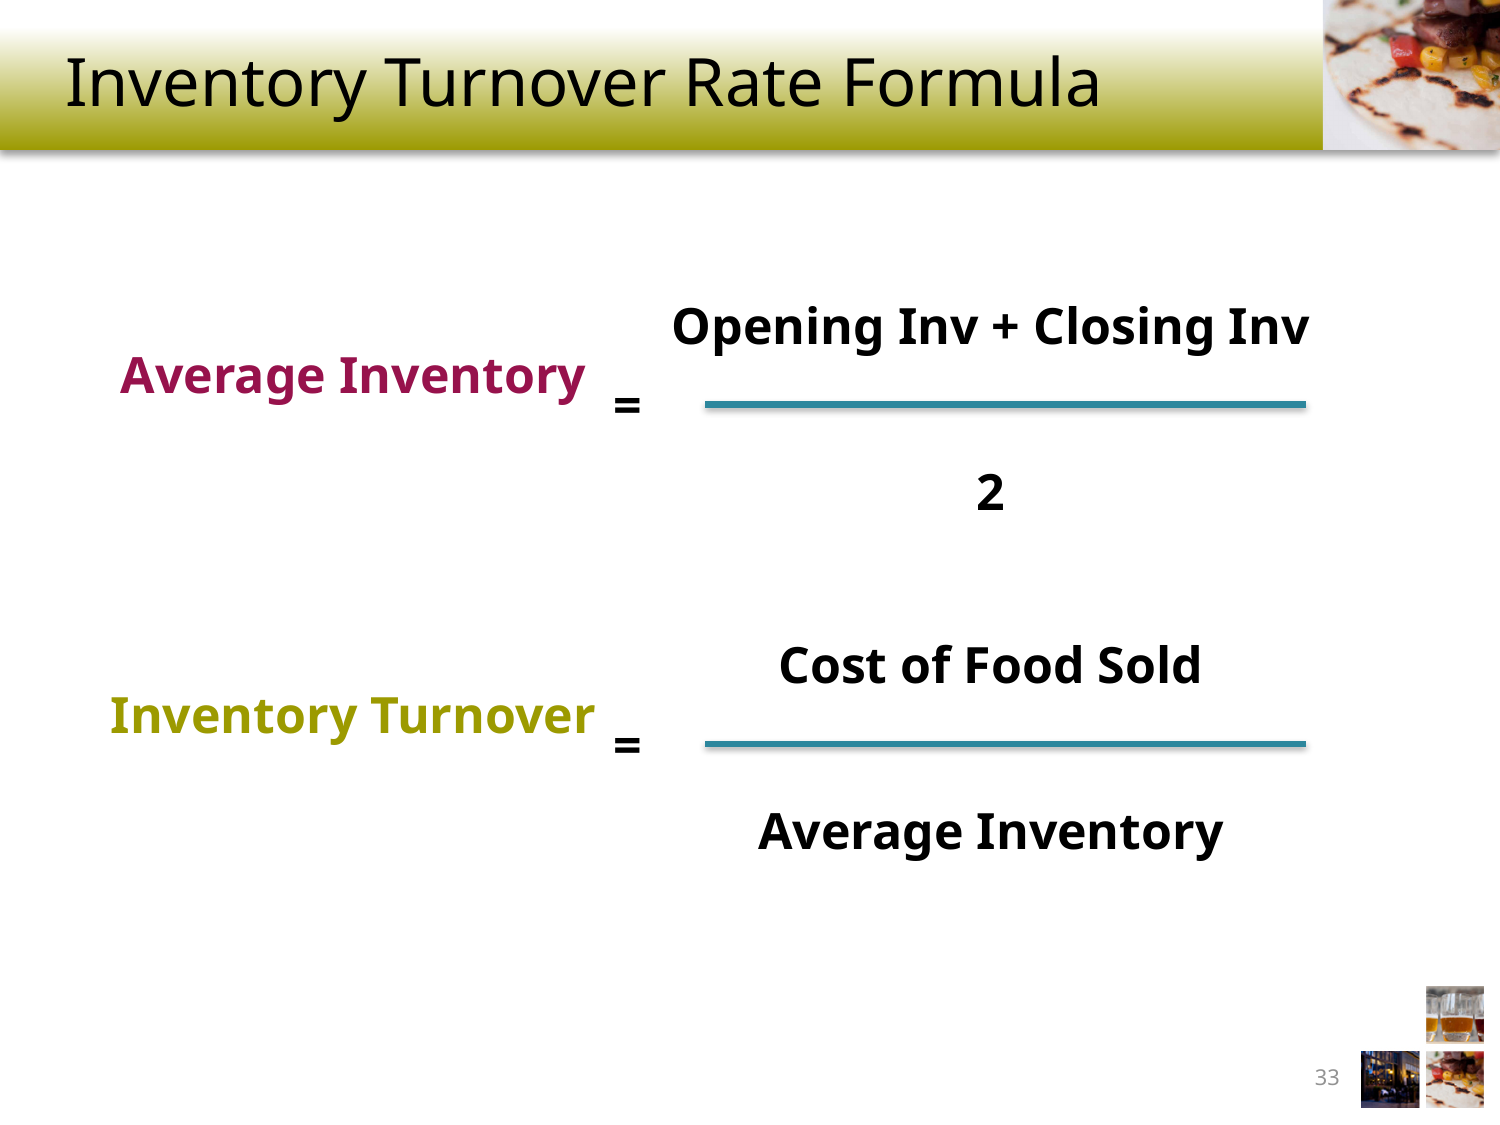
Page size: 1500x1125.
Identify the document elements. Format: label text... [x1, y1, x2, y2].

text_box = [598, 366, 657, 442]
text_box 2 [961, 452, 1021, 528]
text_box Average Inventory [106, 336, 602, 411]
text_box Average Inventory [743, 791, 1239, 867]
picture [1361, 986, 1484, 1108]
title Inventory Turnover Rate Formula [49, 0, 1451, 151]
text_box = [598, 705, 657, 781]
picture [1451, 0, 1500, 150]
slide_number 33 [1177, 1047, 1355, 1108]
text_box Opening Inv + Closing Inv [657, 287, 1325, 362]
text_box Inventory Turnover [96, 675, 612, 751]
text_box Cost of Food Sold [763, 626, 1219, 702]
